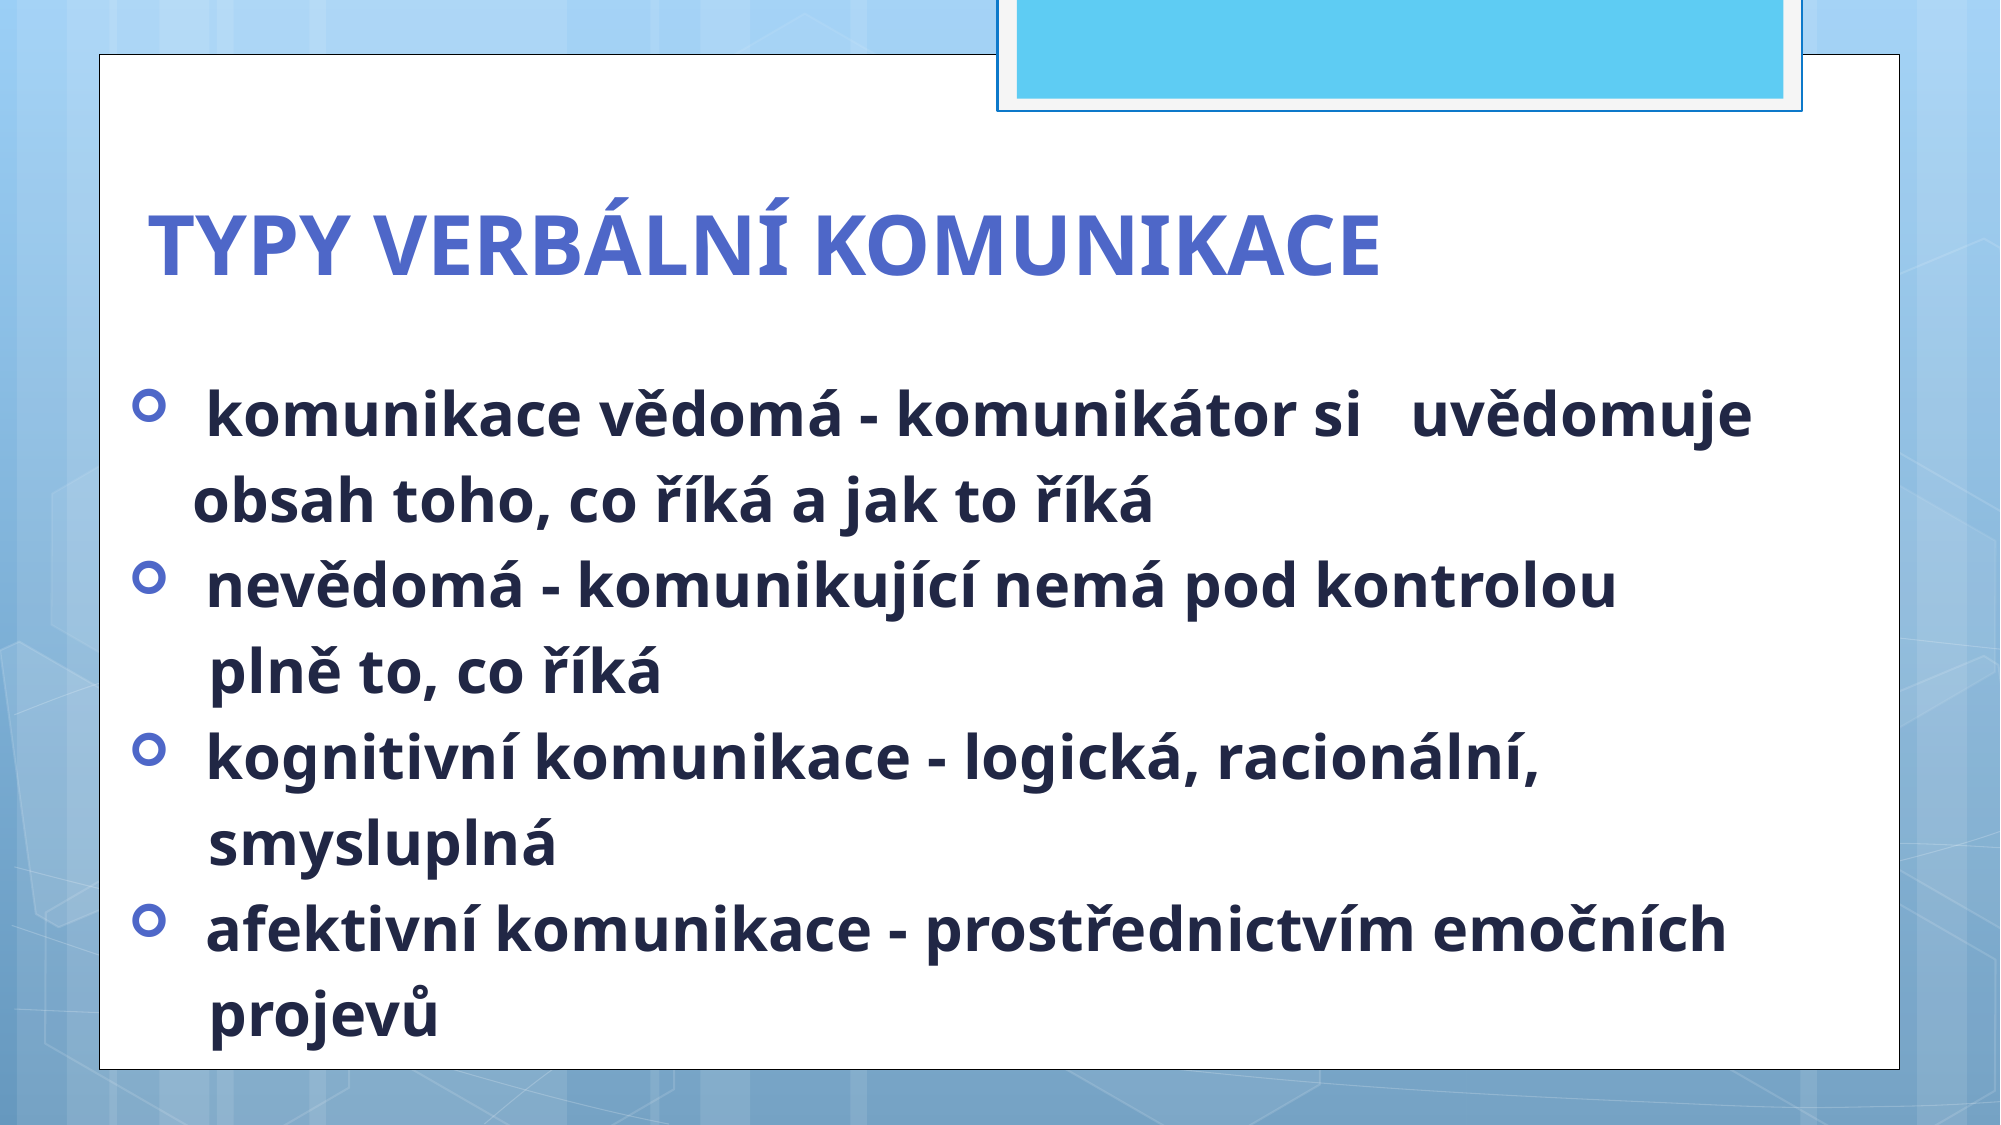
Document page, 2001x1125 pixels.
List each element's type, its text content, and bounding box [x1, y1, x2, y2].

list komunikace vědomá - komunikátor si uvědomuje obsah toho, co říká a jak to říká nevědomá - komunikující nemá pod kontrolou plně to, co říká kognitivní komunikace - logická, racionální, smysluplná afektivní komunikace - prostřednictvím emočních projevů [102, 299, 1893, 1068]
title TYPY VERBÁLNÍ KOMUNIKACE [132, 107, 1765, 299]
